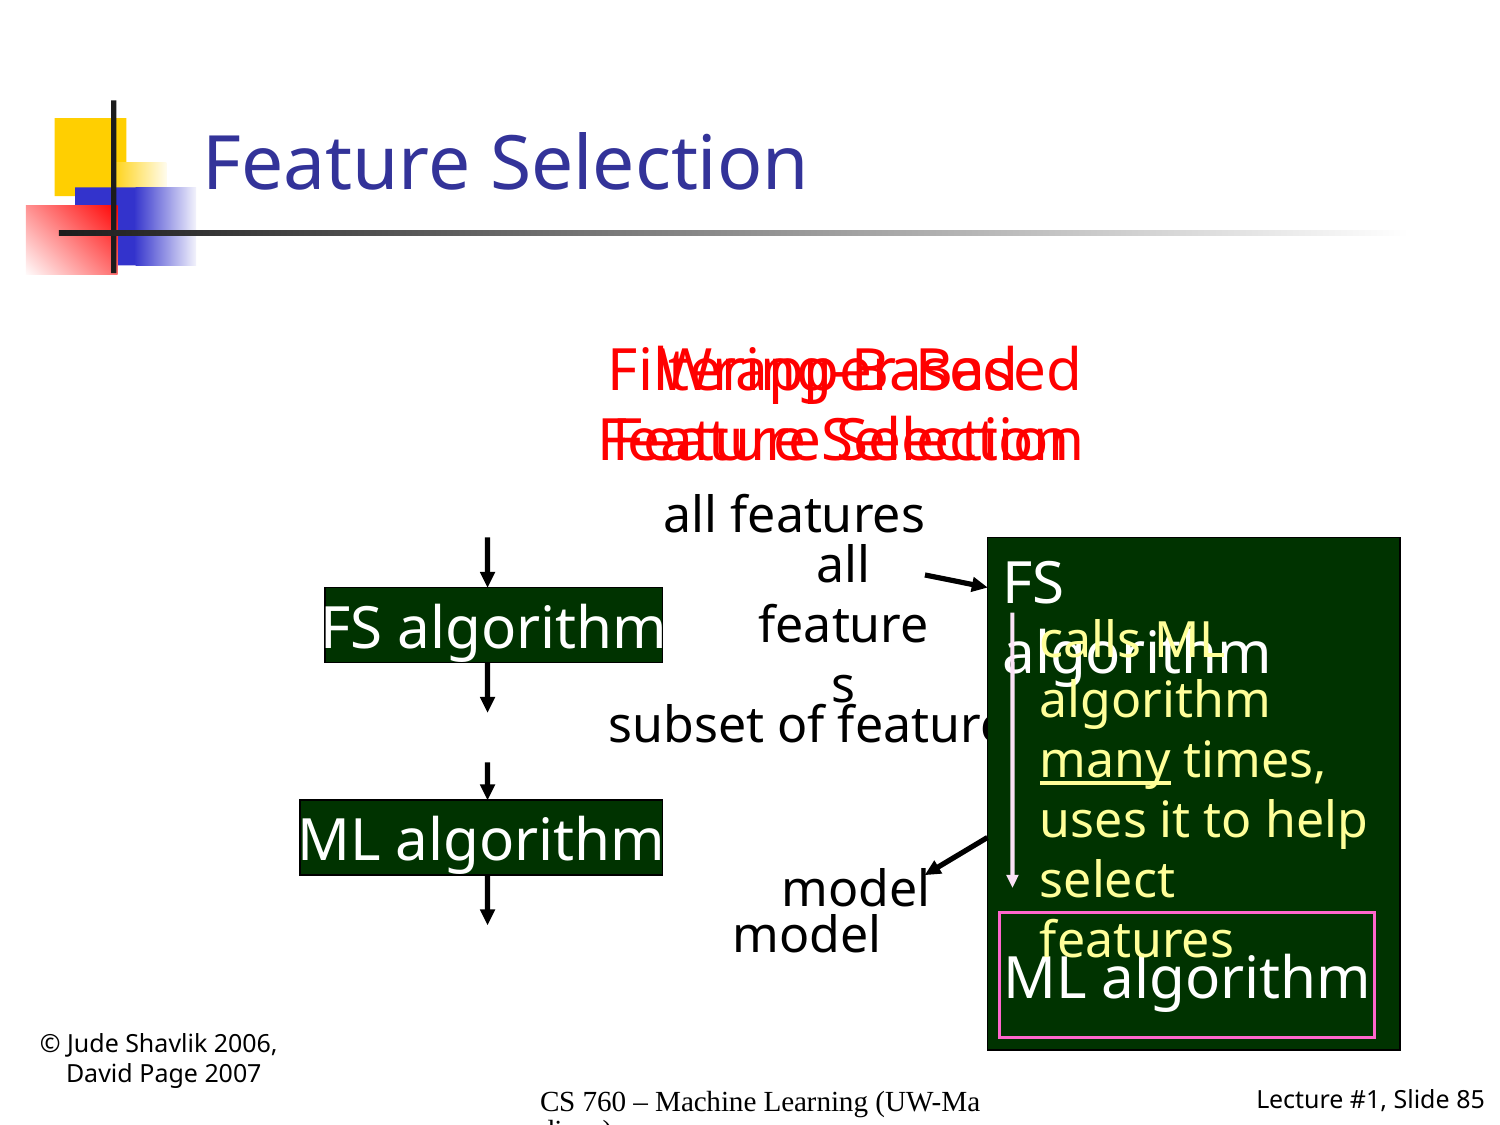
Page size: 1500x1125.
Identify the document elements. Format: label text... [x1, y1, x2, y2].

slide_number Lecture #1, Slide 85 [1187, 1049, 1500, 1125]
footer CS 760 – Machine Learning (UW-Madison) [524, 1063, 1001, 1125]
text_box FS algorithm [987, 537, 1363, 693]
text_box all features [737, 524, 950, 720]
text_box [481, 662, 494, 713]
text_box [924, 837, 988, 875]
text_box [481, 537, 494, 588]
text_box model [749, 849, 963, 924]
title Feature Selection [187, 112, 1467, 213]
text_box [481, 762, 494, 800]
text_box calls ML algorithm many times, uses it to help select features [1024, 599, 1388, 975]
text_box FS algorithm [324, 587, 663, 663]
text_box ML algorithm [299, 799, 663, 875]
list Wrapper-Based Feature Selection [112, 324, 1438, 1063]
text_box [987, 537, 1400, 1050]
text_box [950, 578, 987, 592]
text_box [481, 874, 494, 925]
slide_number © Jude Shavlik 2006, David Page 2007 [24, 1037, 338, 1125]
text_box ML algorithm [999, 912, 1375, 1038]
text_box [1006, 612, 1019, 888]
